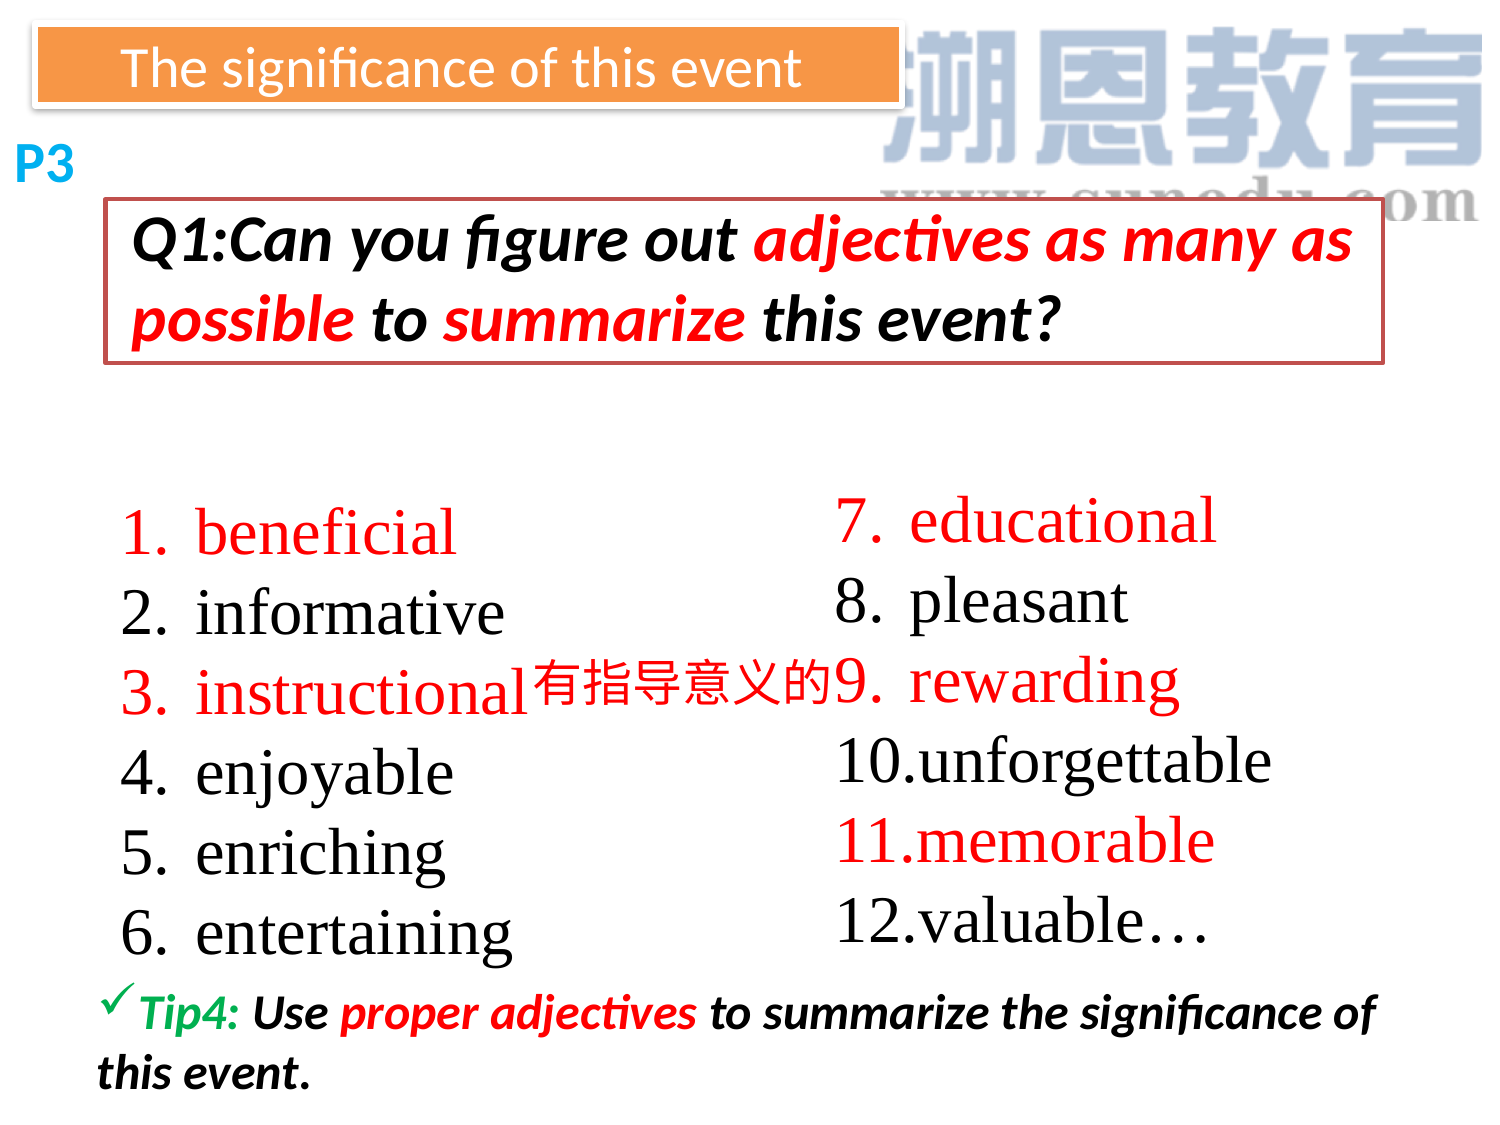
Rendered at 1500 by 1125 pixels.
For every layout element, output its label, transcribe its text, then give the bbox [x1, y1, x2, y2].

text_box Q1:Can you figure out adjectives as many as possible to summarize this event? [117, 187, 1500, 363]
text_box Tip4: Use proper adjectives to summarize the significance of this event. [82, 972, 1500, 1108]
text_box educational pleasant rewarding unforgettable memorable valuable… [820, 468, 1465, 964]
picture [878, 25, 1482, 187]
text_box [103, 202, 1385, 365]
text_box beneficial informative instructional enjoyable enriching entertaining [105, 480, 774, 972]
text_box 有指导意义的 [517, 644, 820, 720]
text_box The significance of this event [32, 20, 905, 109]
text_box P3 [0, 117, 118, 202]
